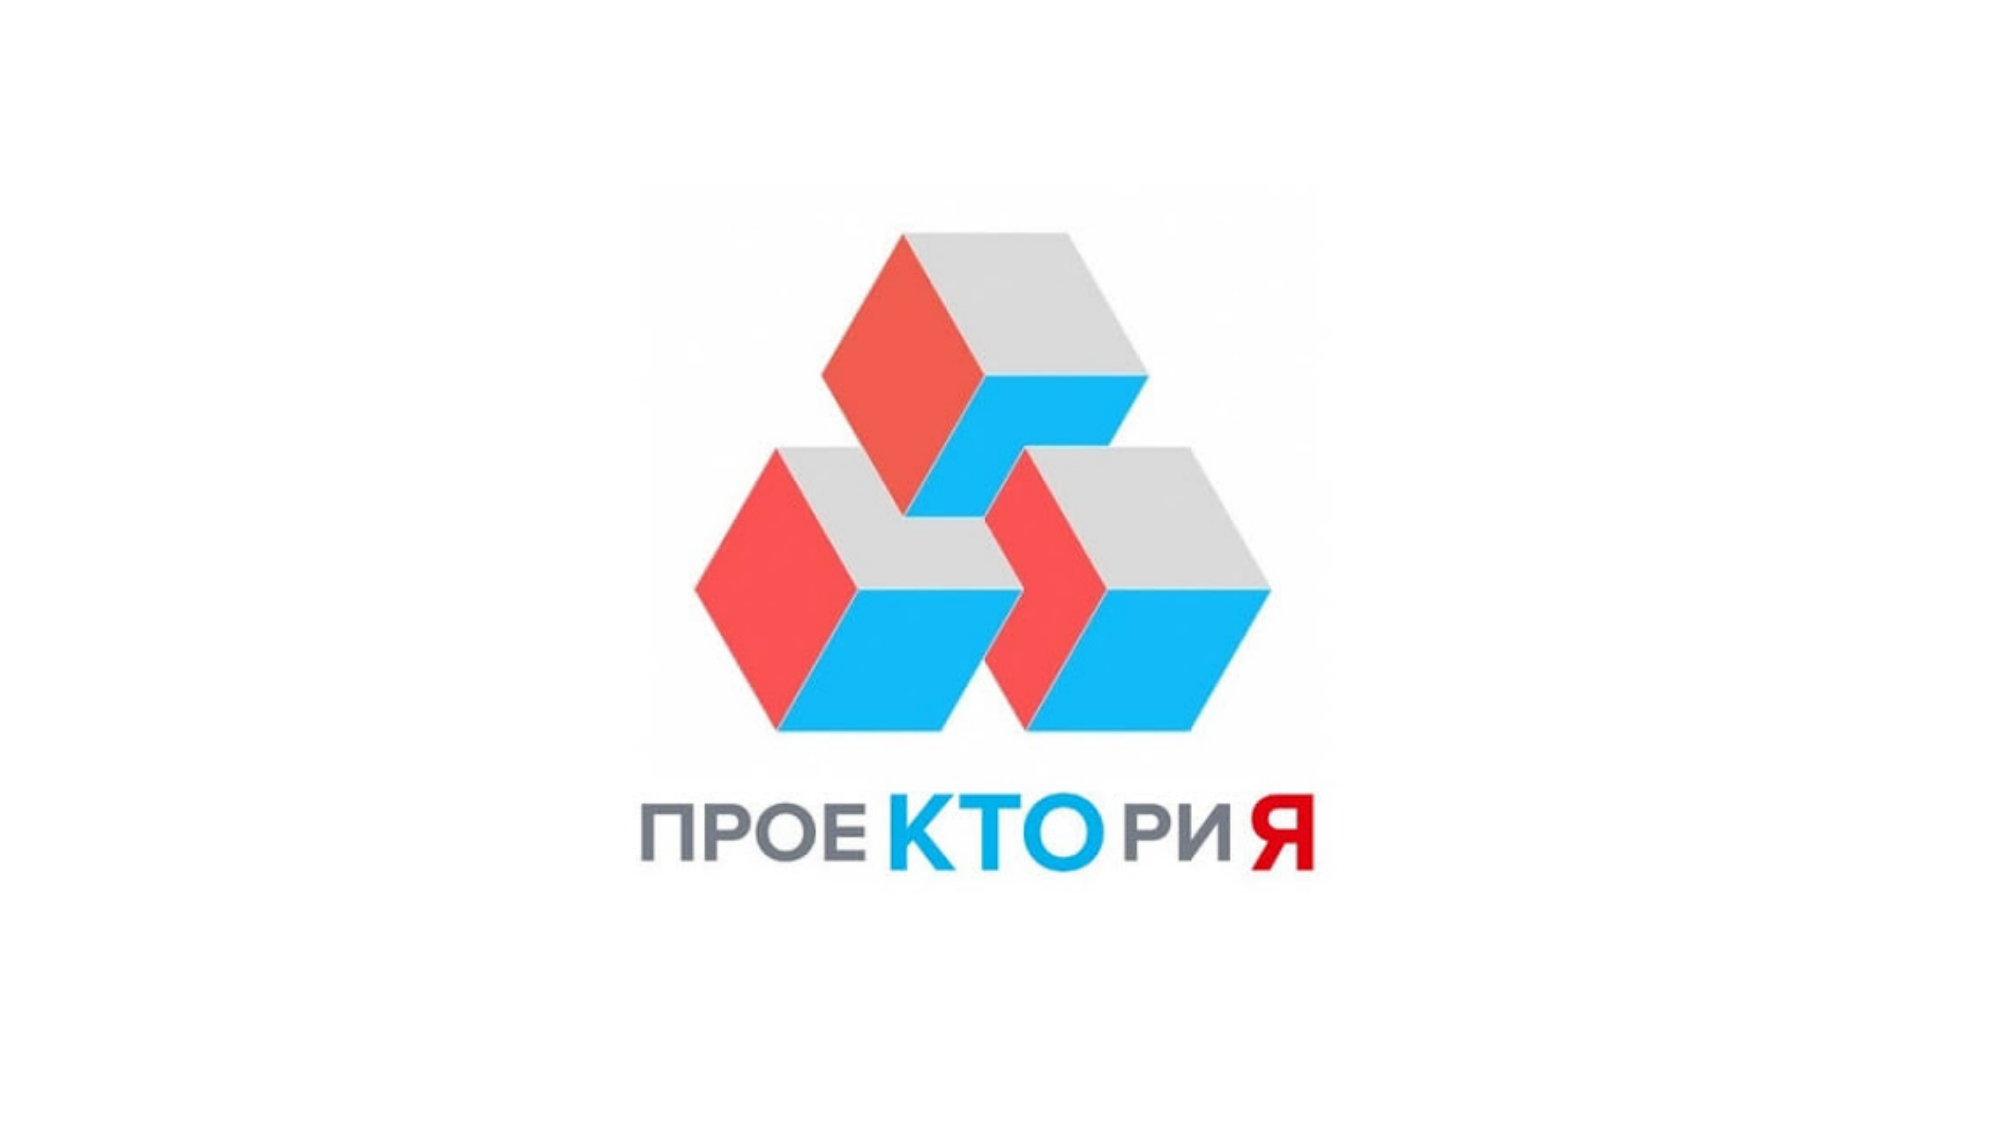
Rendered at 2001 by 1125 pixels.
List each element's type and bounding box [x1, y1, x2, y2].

picture [534, 185, 1437, 931]
